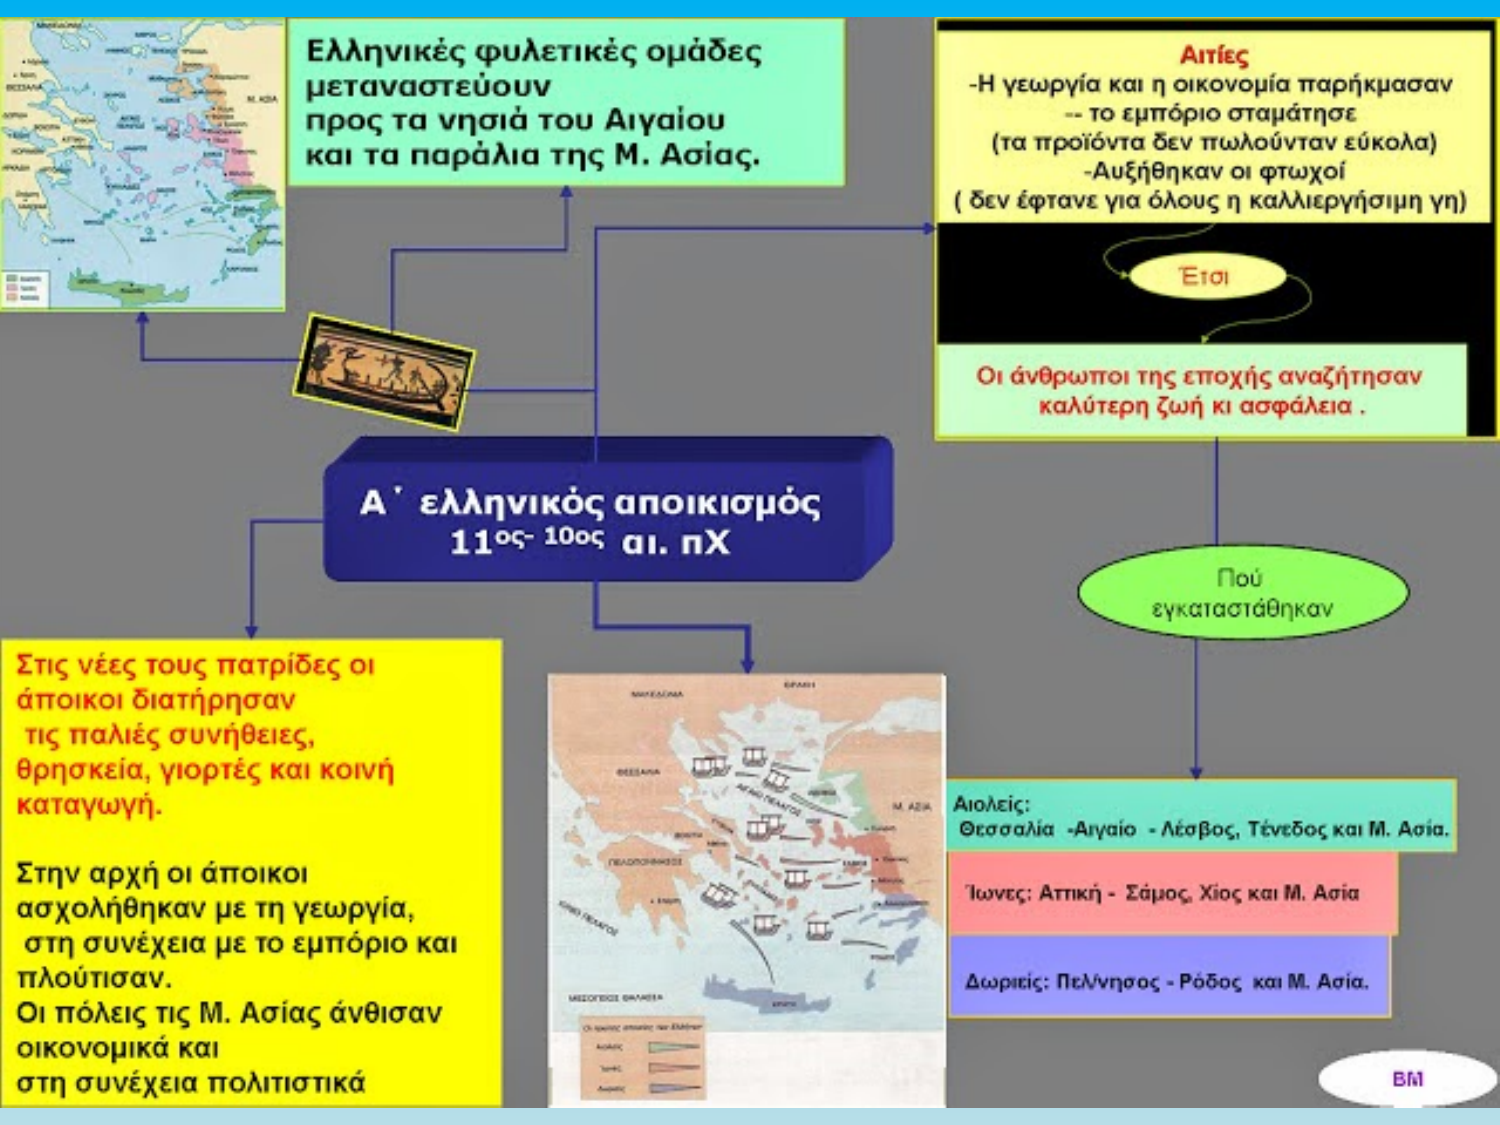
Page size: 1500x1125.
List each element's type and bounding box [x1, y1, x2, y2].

list [0, 17, 1500, 1108]
